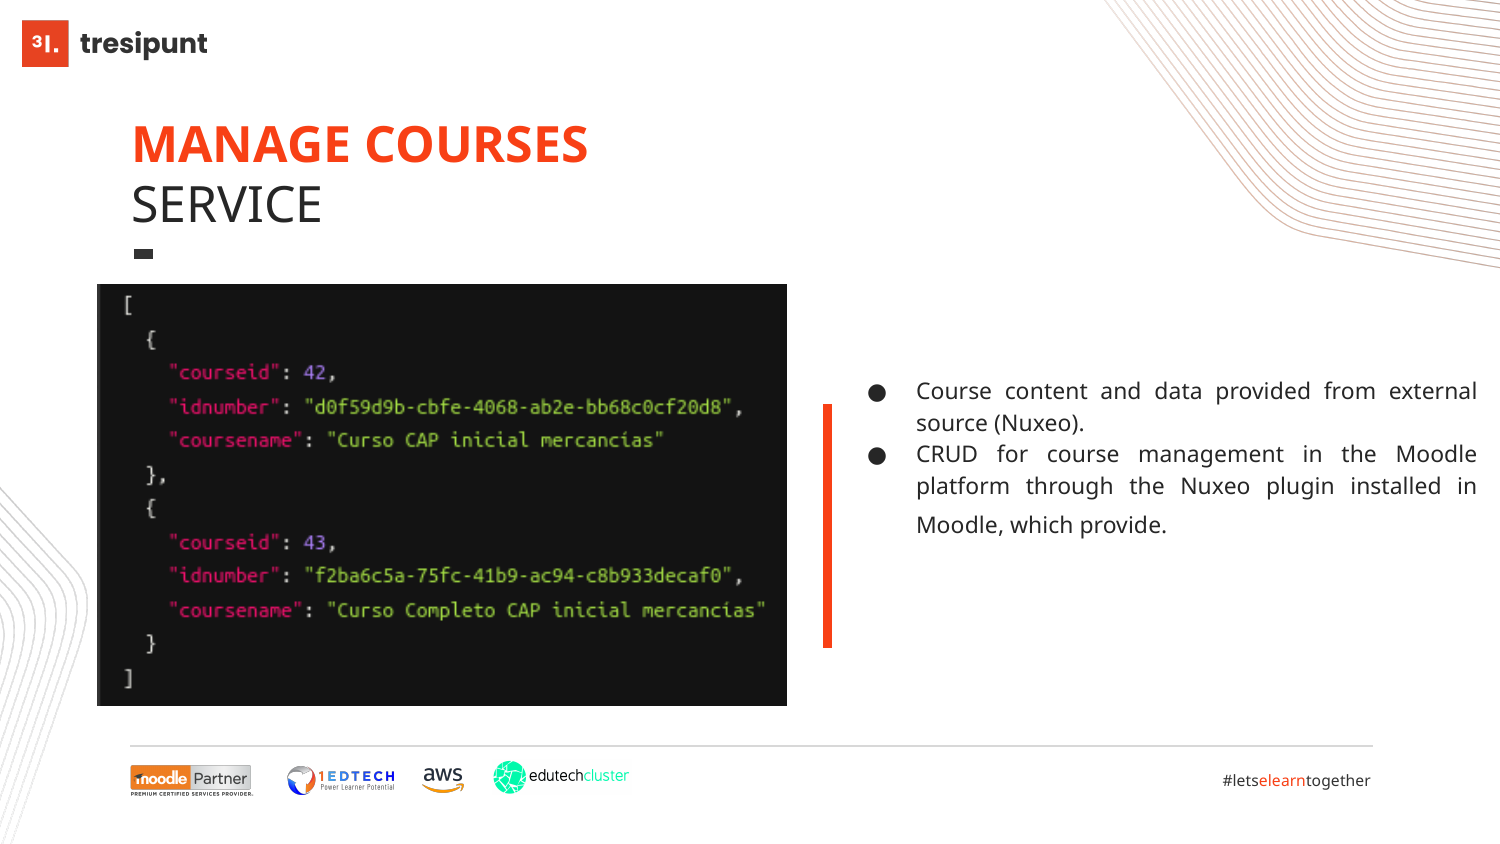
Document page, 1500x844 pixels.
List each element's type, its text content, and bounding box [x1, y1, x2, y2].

picture [492, 759, 632, 795]
text_box MANAGE COURSES SERVICE [116, 104, 805, 199]
picture [1076, 0, 1500, 285]
picture [0, 284, 787, 844]
picture [287, 766, 394, 795]
text_box Course content and data provided from external source (Nuxeo). CRUD for course management in the Moodle platform through the Nuxeo plugin installed in Moodle, which provide.s all these services... [825, 365, 1494, 583]
picture [130, 764, 254, 797]
picture [422, 768, 464, 793]
picture [22, 20, 207, 67]
